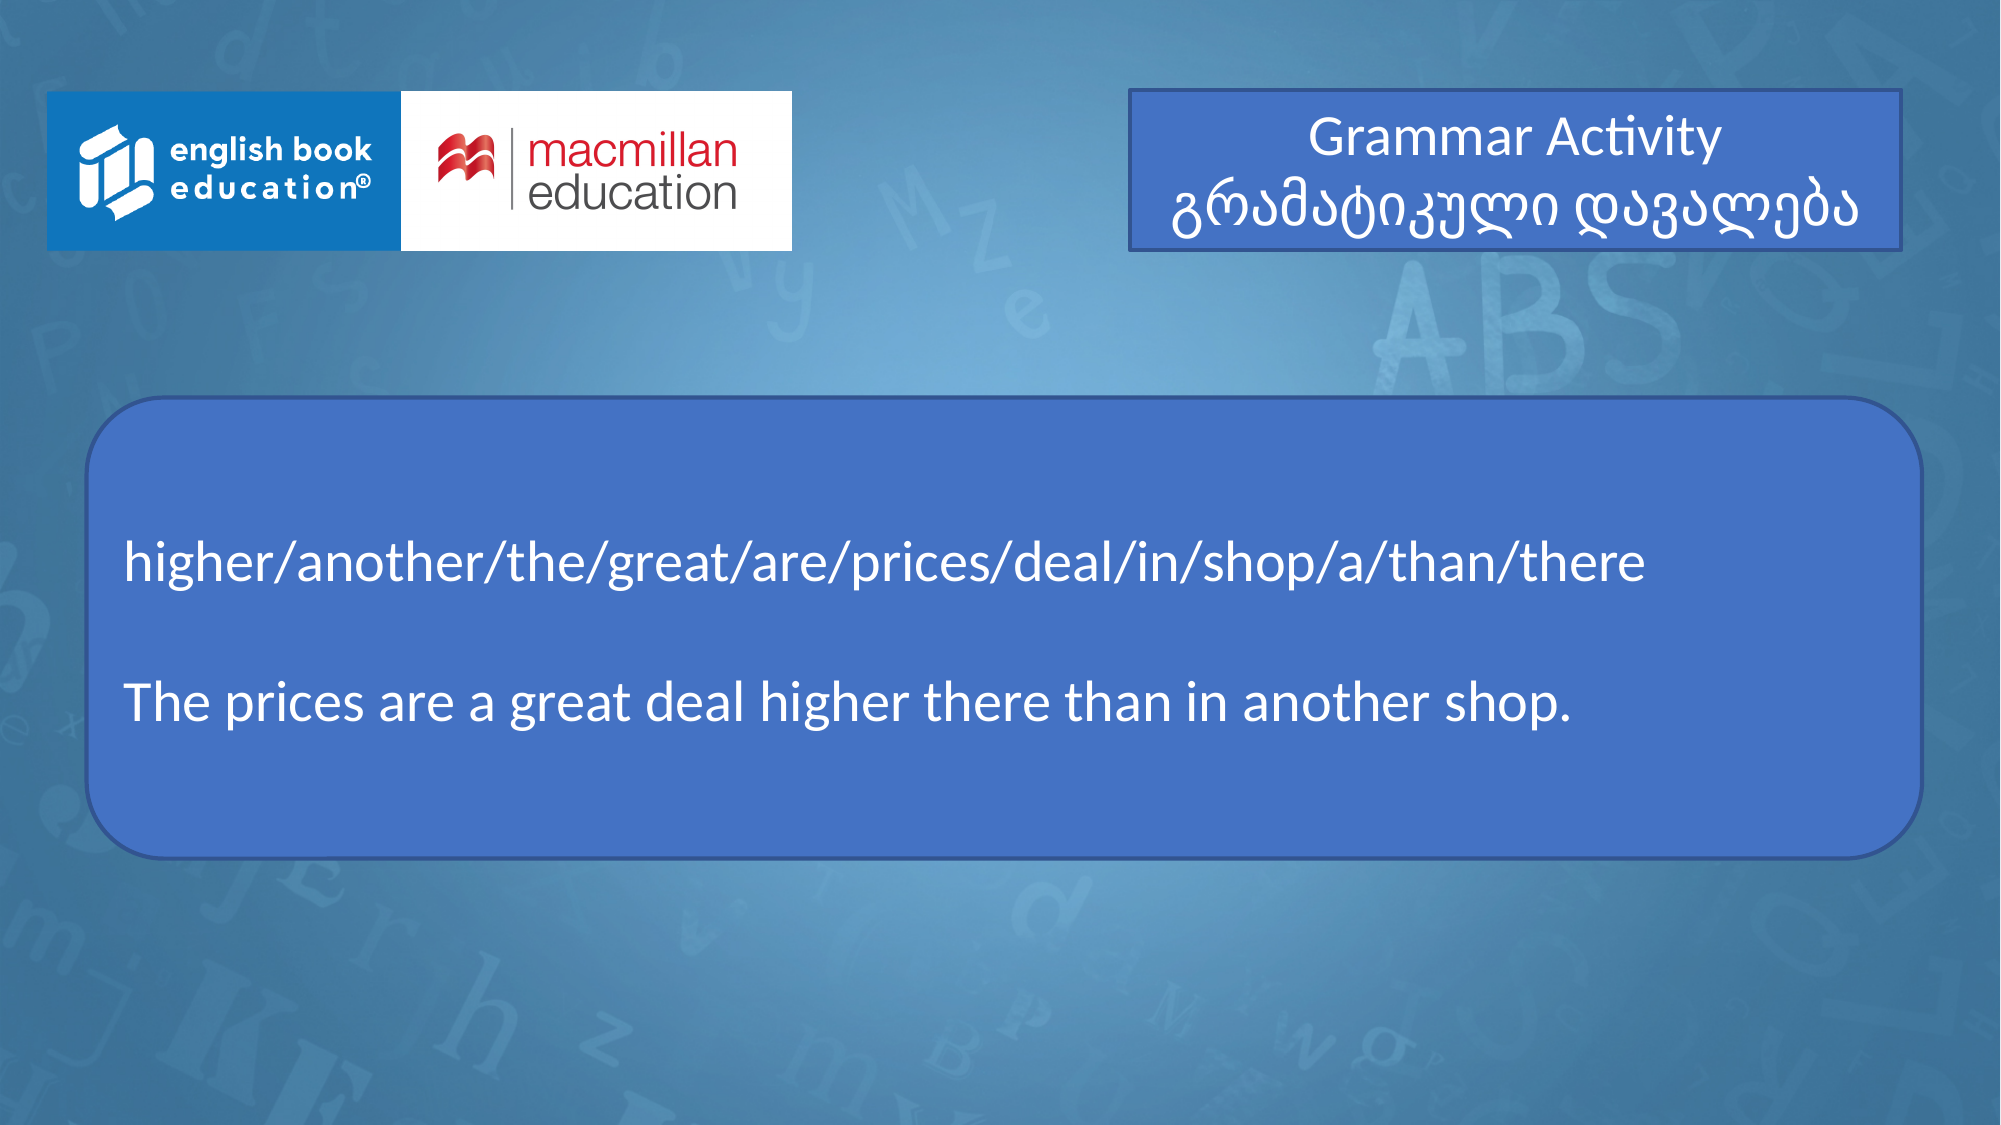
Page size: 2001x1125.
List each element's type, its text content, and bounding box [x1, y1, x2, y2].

picture [0, 0, 2001, 1125]
text_box Grammar Activity გრამატიკული დავალება [1128, 88, 1903, 252]
text_box [144, 838, 1902, 1042]
text_box higher/another/the/great/are/prices/deal/in/shop/a/than/there The prices are a great deal higher there than in another shop. [84, 395, 1925, 861]
text_box [144, 76, 1902, 418]
